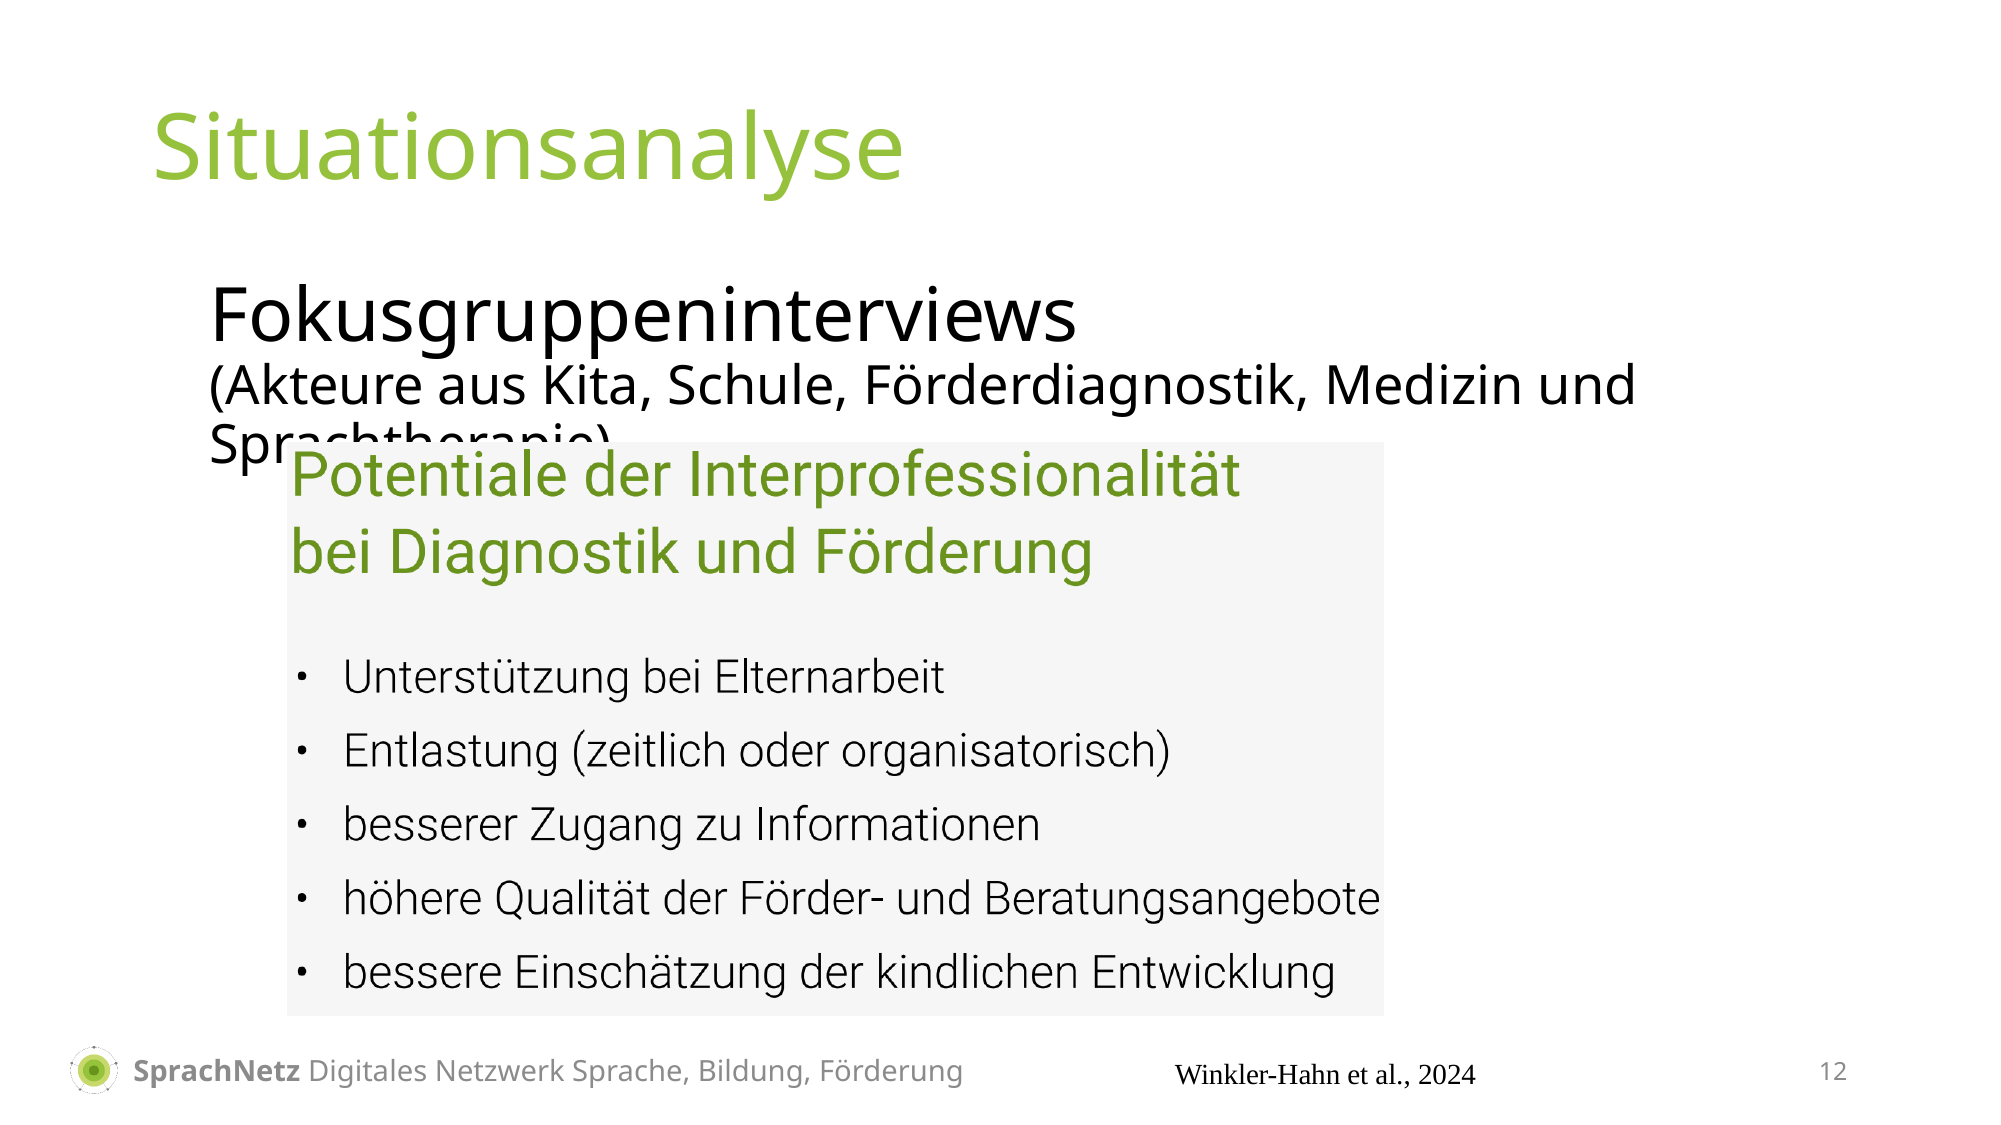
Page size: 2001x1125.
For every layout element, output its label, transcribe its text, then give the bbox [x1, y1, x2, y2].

footer Winkler-Hahn et al., 2024 [921, 1042, 1730, 1103]
picture [286, 442, 1384, 1016]
slide_number 12 [1749, 1042, 1863, 1103]
list Fokusgruppeninterviews (Akteure aus Kita, Schule, Förderdiagnostik, Medizin und Sprachtherapie) [194, 269, 1956, 485]
title Situationsanalyse [137, 59, 1863, 241]
picture [68, 1044, 119, 1097]
